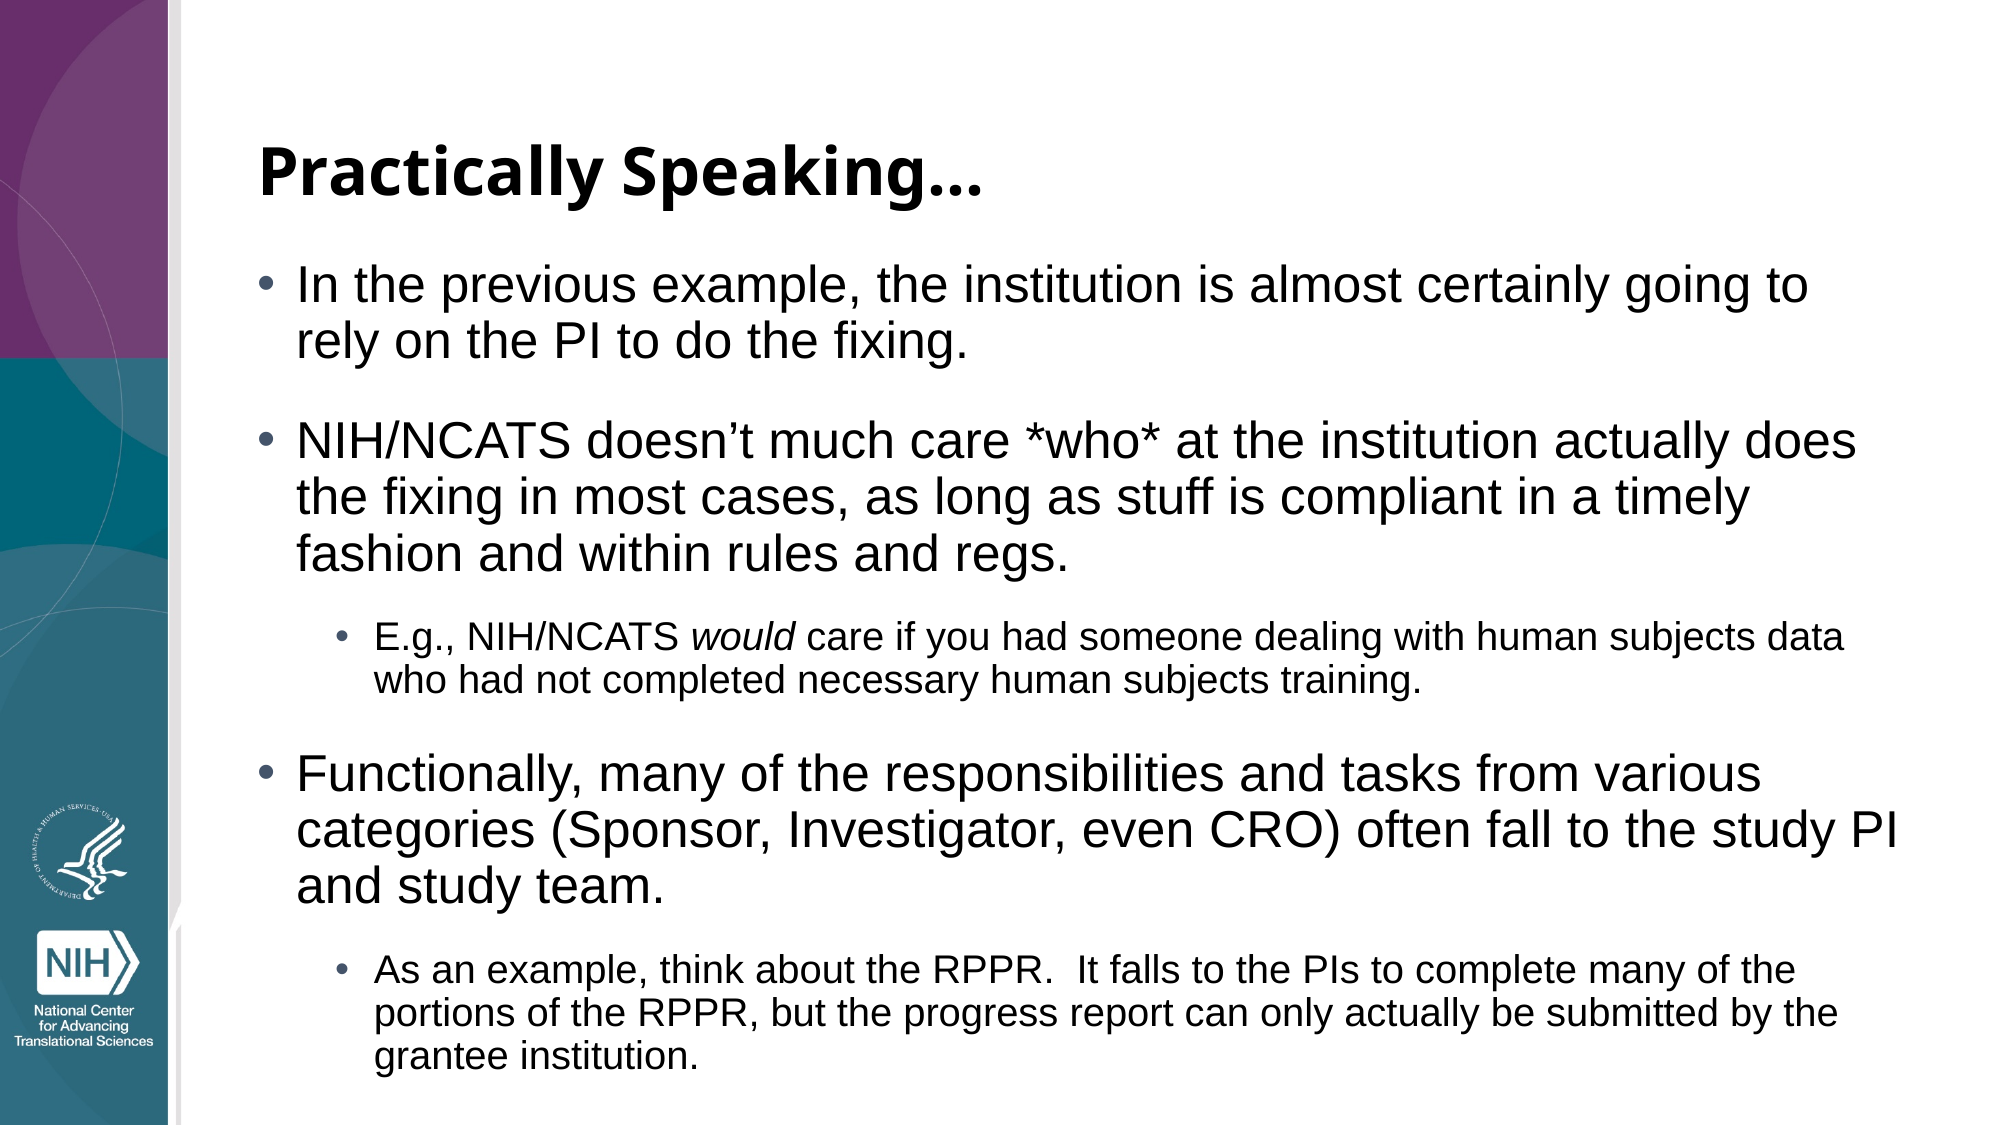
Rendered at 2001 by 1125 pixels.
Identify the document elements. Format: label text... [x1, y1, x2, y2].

title Practically Speaking… [242, 32, 1920, 218]
picture [0, 0, 2000, 1125]
list In the previous example, the institution is almost certainly going to rely on the PI to do the fixing. NIH/NCATS doesn’t much care *who* at the institution actually does the fixing in most cases, as long as stuff is compliant in a timely fashion and within rules and regs. E.g., NIH/NCATS would care if you had someone dealing with human subjects data who had not completed necessary human subjects training. Functionally, many of the responsibilities and tasks from various categories (Sponsor, Investigator, even CRO) often fall to the study PI and study team. As an example, think about the RPPR. It falls to the PIs to complete many of the portions of the RPPR, but the progress report can only actually be submitted by the grantee institution. [242, 249, 1920, 1087]
